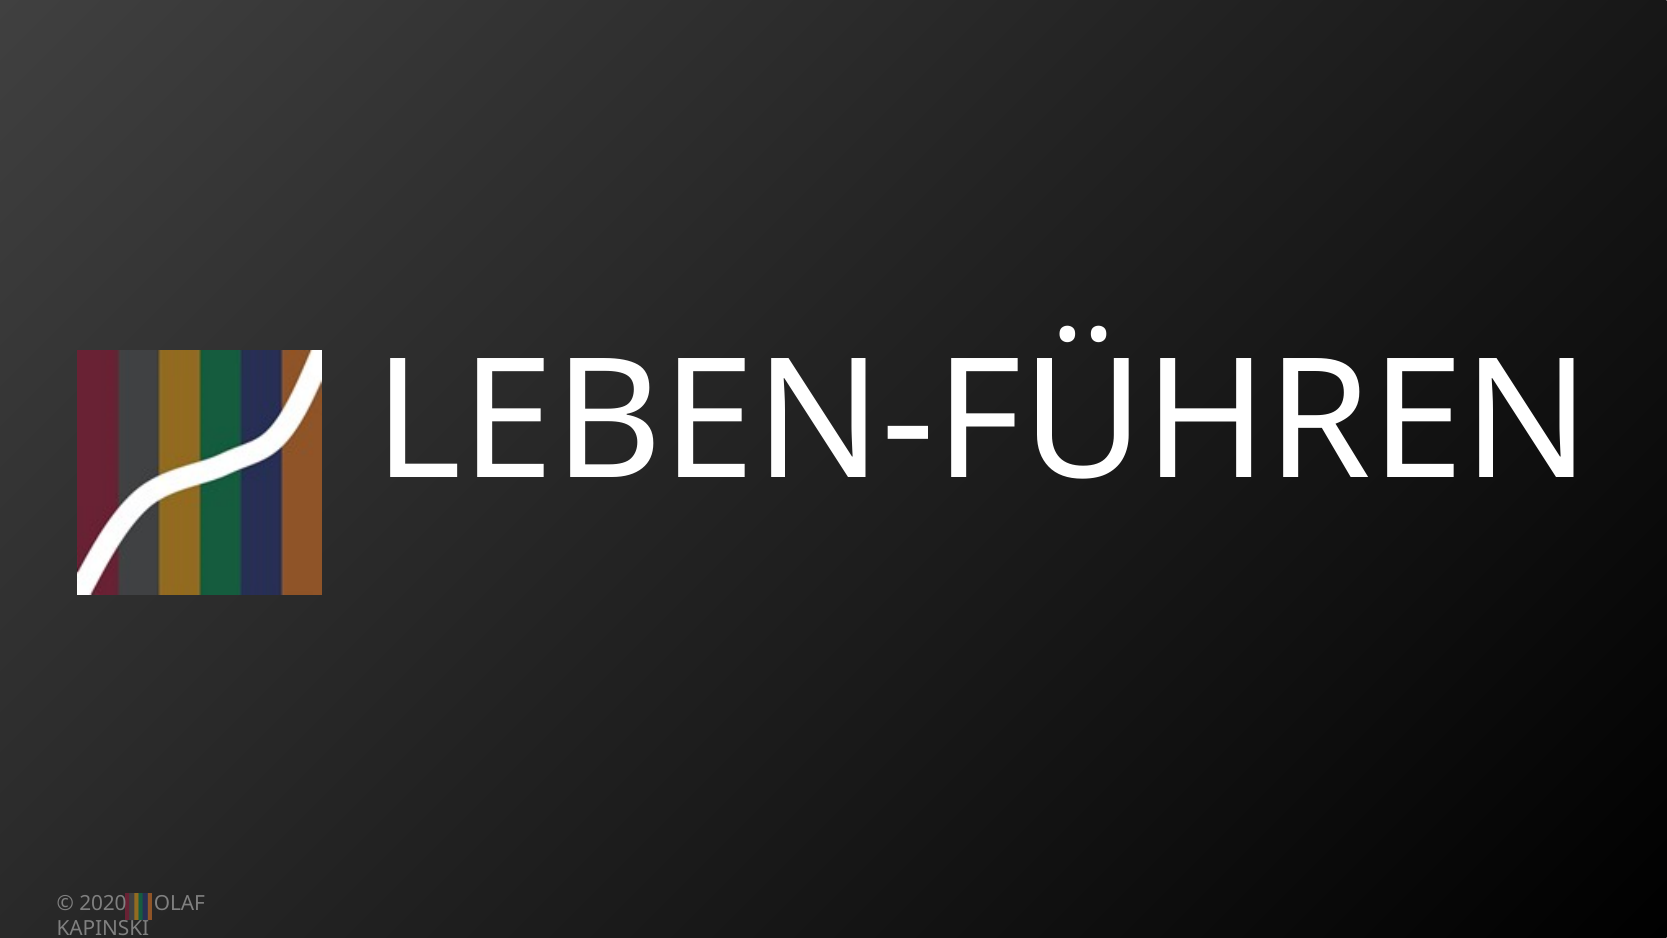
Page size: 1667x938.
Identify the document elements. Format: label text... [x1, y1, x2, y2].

picture [77, 350, 322, 596]
picture [125, 893, 152, 920]
text_box LEBEN-FÜHREN [359, 303, 1607, 518]
